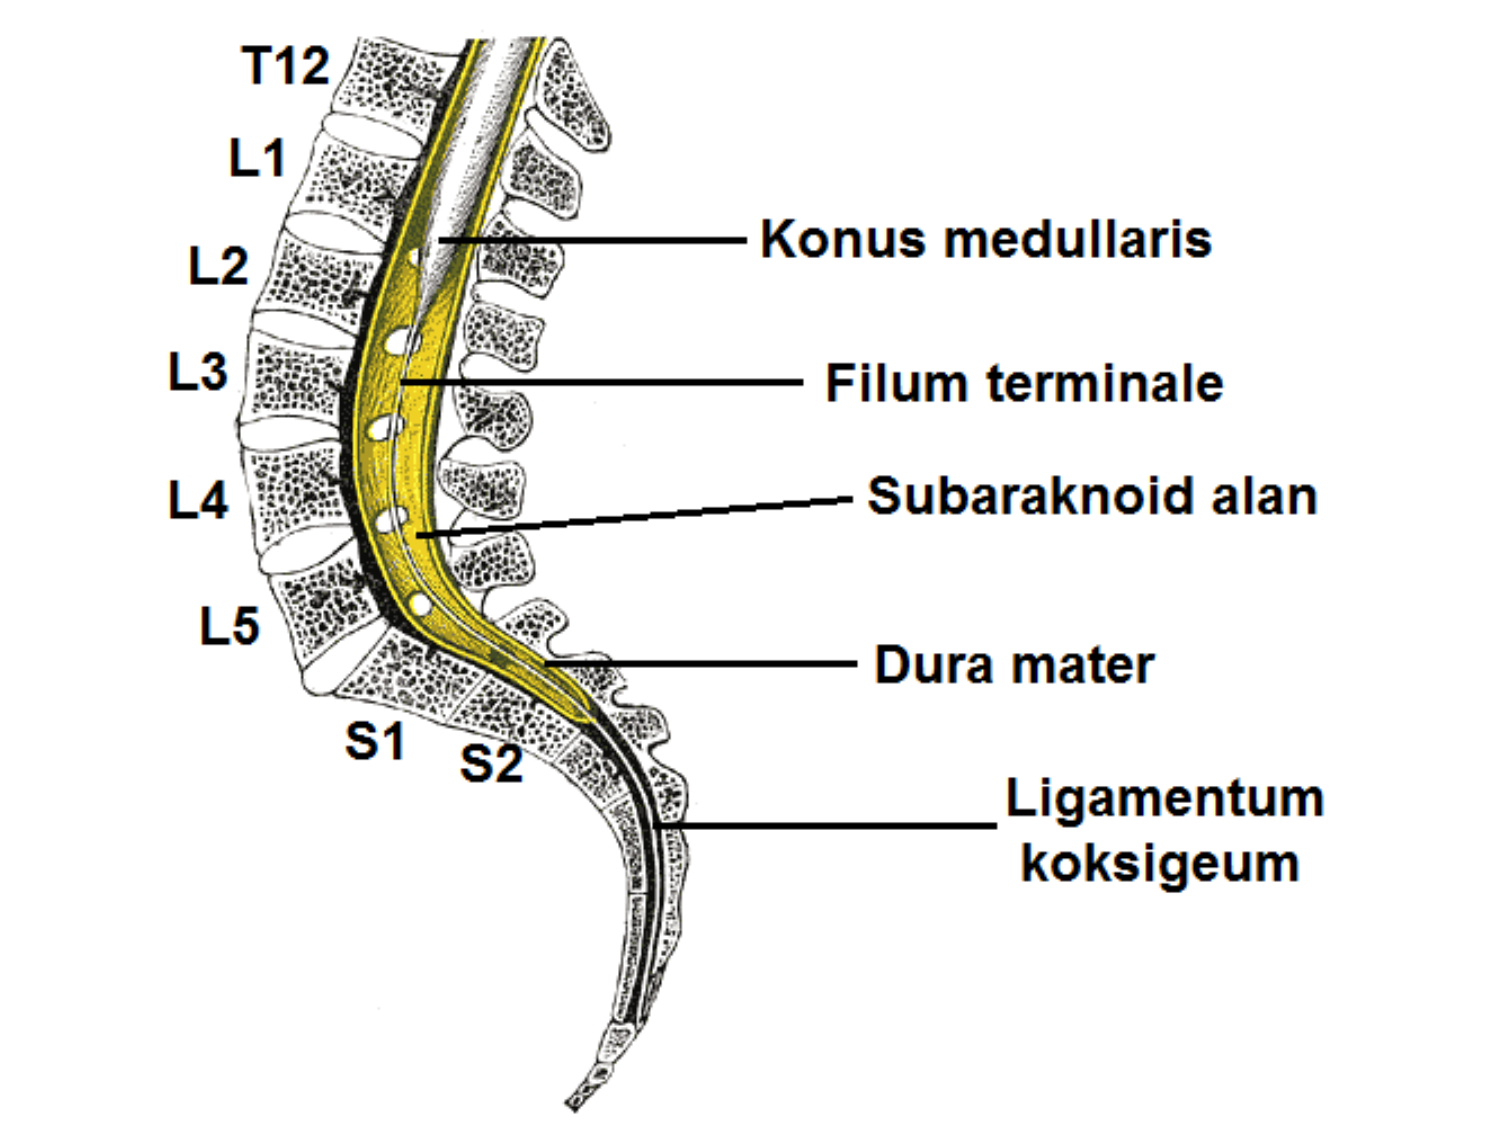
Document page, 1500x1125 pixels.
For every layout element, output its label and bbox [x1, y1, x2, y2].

picture [135, 0, 1365, 1125]
